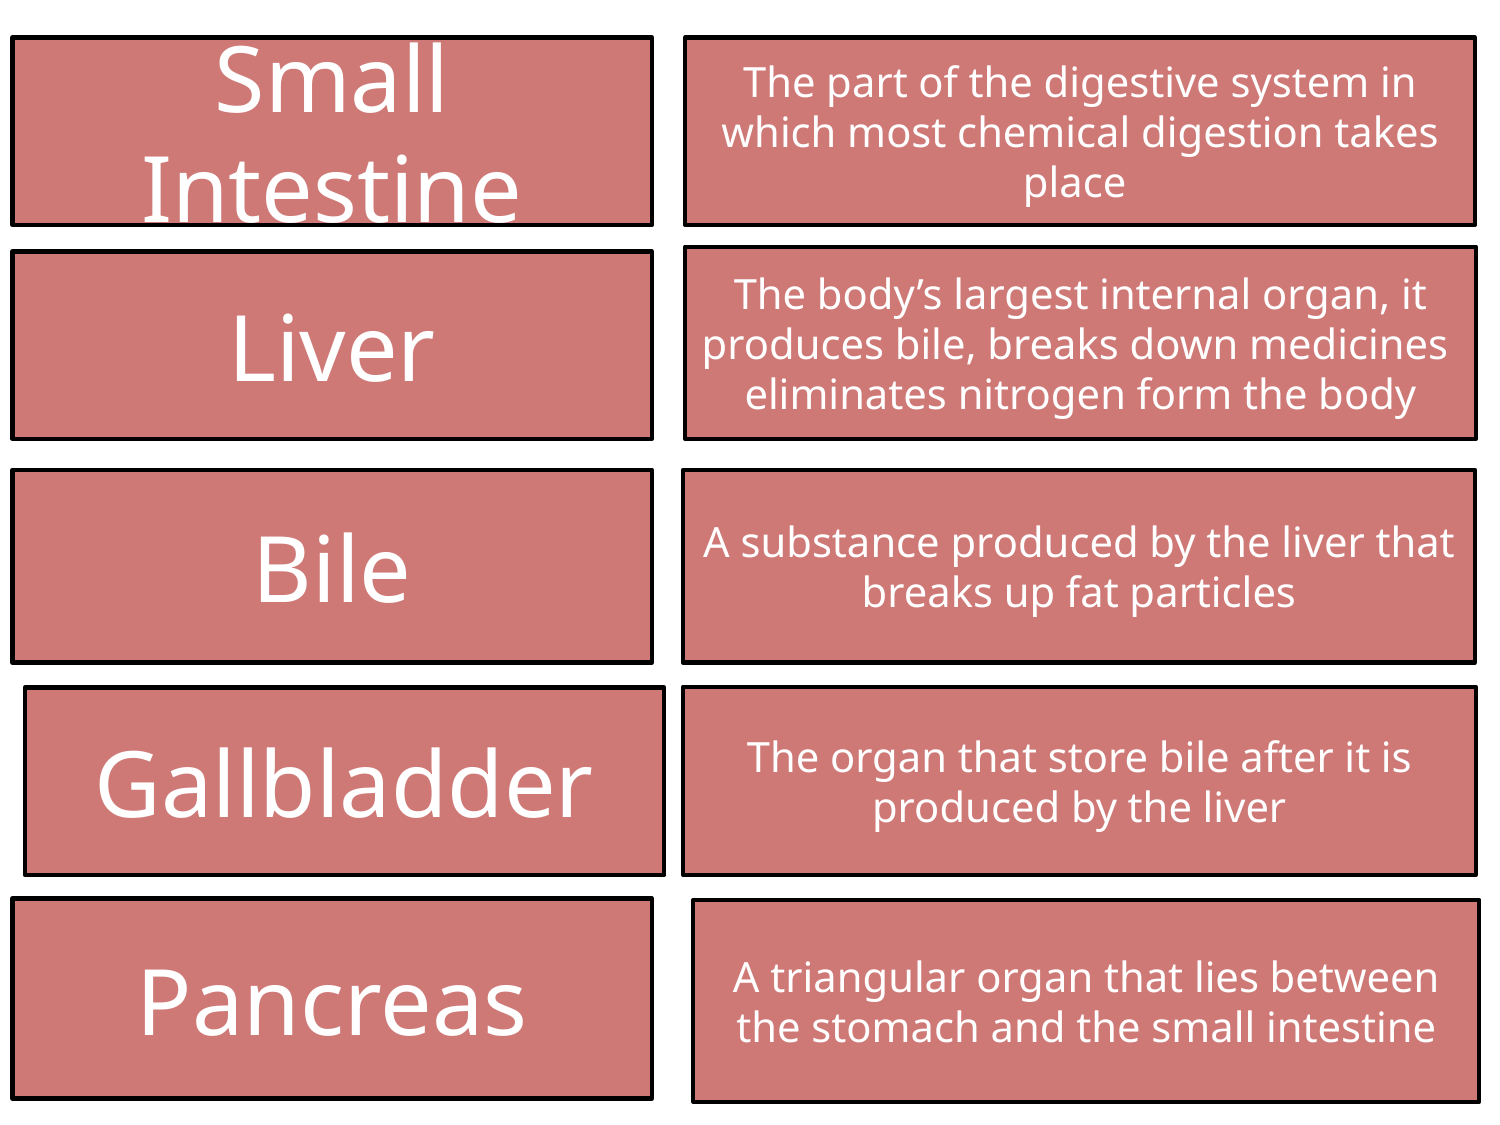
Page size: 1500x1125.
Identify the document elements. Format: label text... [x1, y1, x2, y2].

text_box Gallbladder [23, 685, 666, 877]
text_box Liver [10, 249, 654, 441]
text_box Bile [10, 468, 654, 665]
text_box The organ that store bile after it is produced by the liver [681, 685, 1478, 877]
text_box The body’s largest internal organ, it produces bile, breaks down medicines eliminates nitrogen form the body [683, 245, 1478, 441]
text_box The part of the digestive system in which most chemical digestion takes place [683, 35, 1477, 227]
text_box A triangular organ that lies between the stomach and the small intestine [691, 898, 1481, 1104]
text_box A substance produced by the liver that breaks up fat particles [681, 468, 1477, 665]
text_box Small Intestine [10, 35, 654, 227]
text_box Pancreas [10, 896, 654, 1101]
